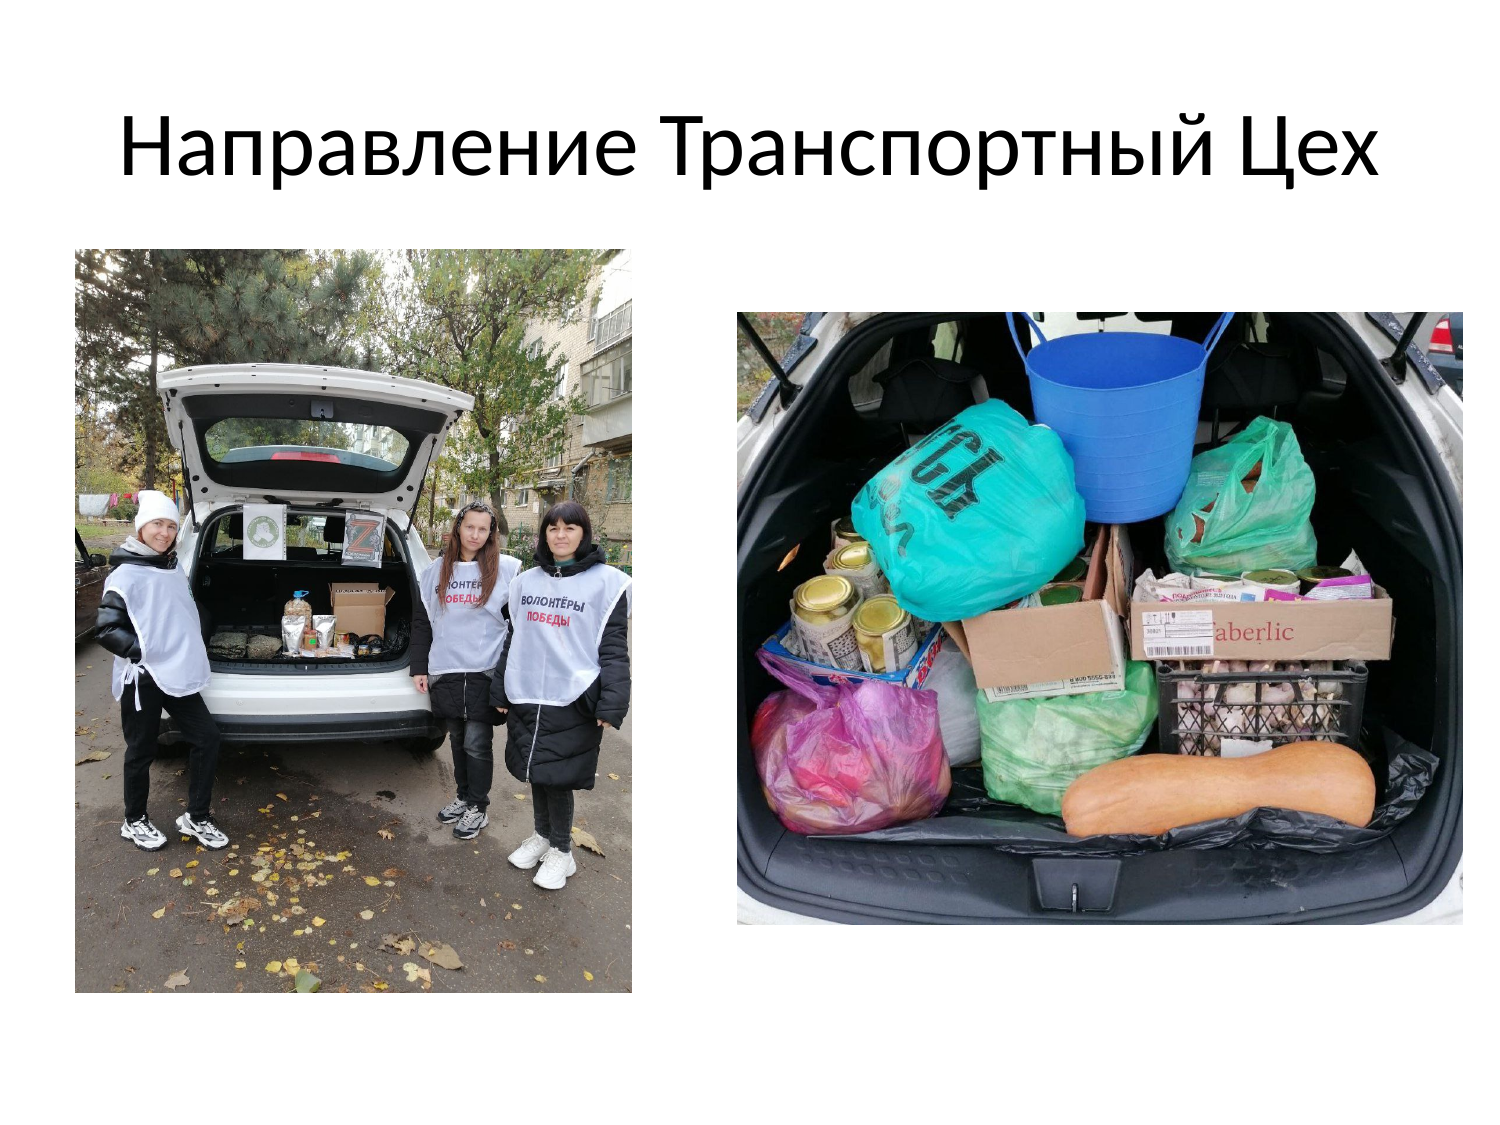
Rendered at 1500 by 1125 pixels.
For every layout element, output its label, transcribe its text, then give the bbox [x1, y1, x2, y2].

title Направление Транспортный Цех [75, 45, 1425, 233]
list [74, 249, 633, 993]
picture [737, 312, 1463, 926]
